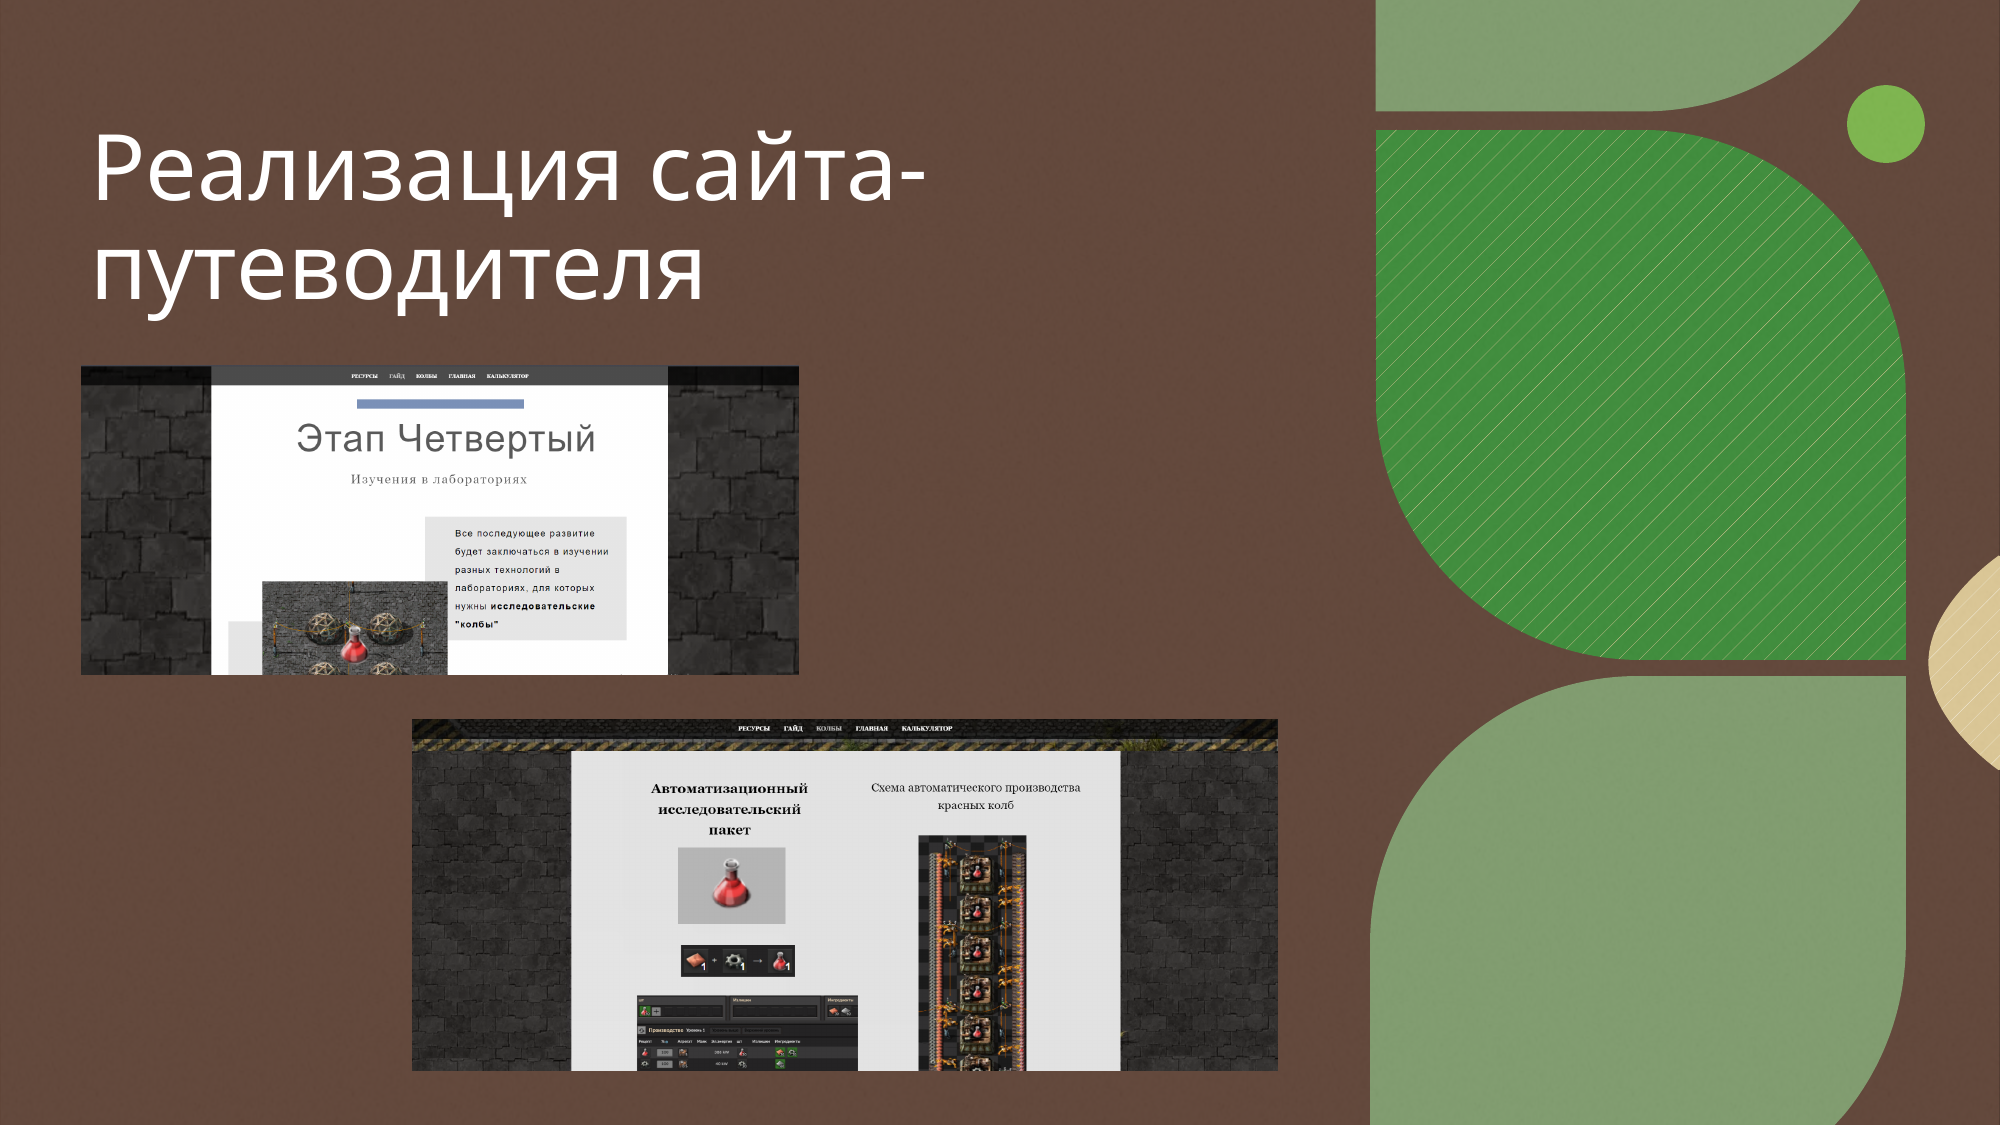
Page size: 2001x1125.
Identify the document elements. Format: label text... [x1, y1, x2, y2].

title Реализация сайта-путеводителя [75, 109, 1336, 327]
picture [412, 719, 1278, 1071]
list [81, 365, 799, 675]
